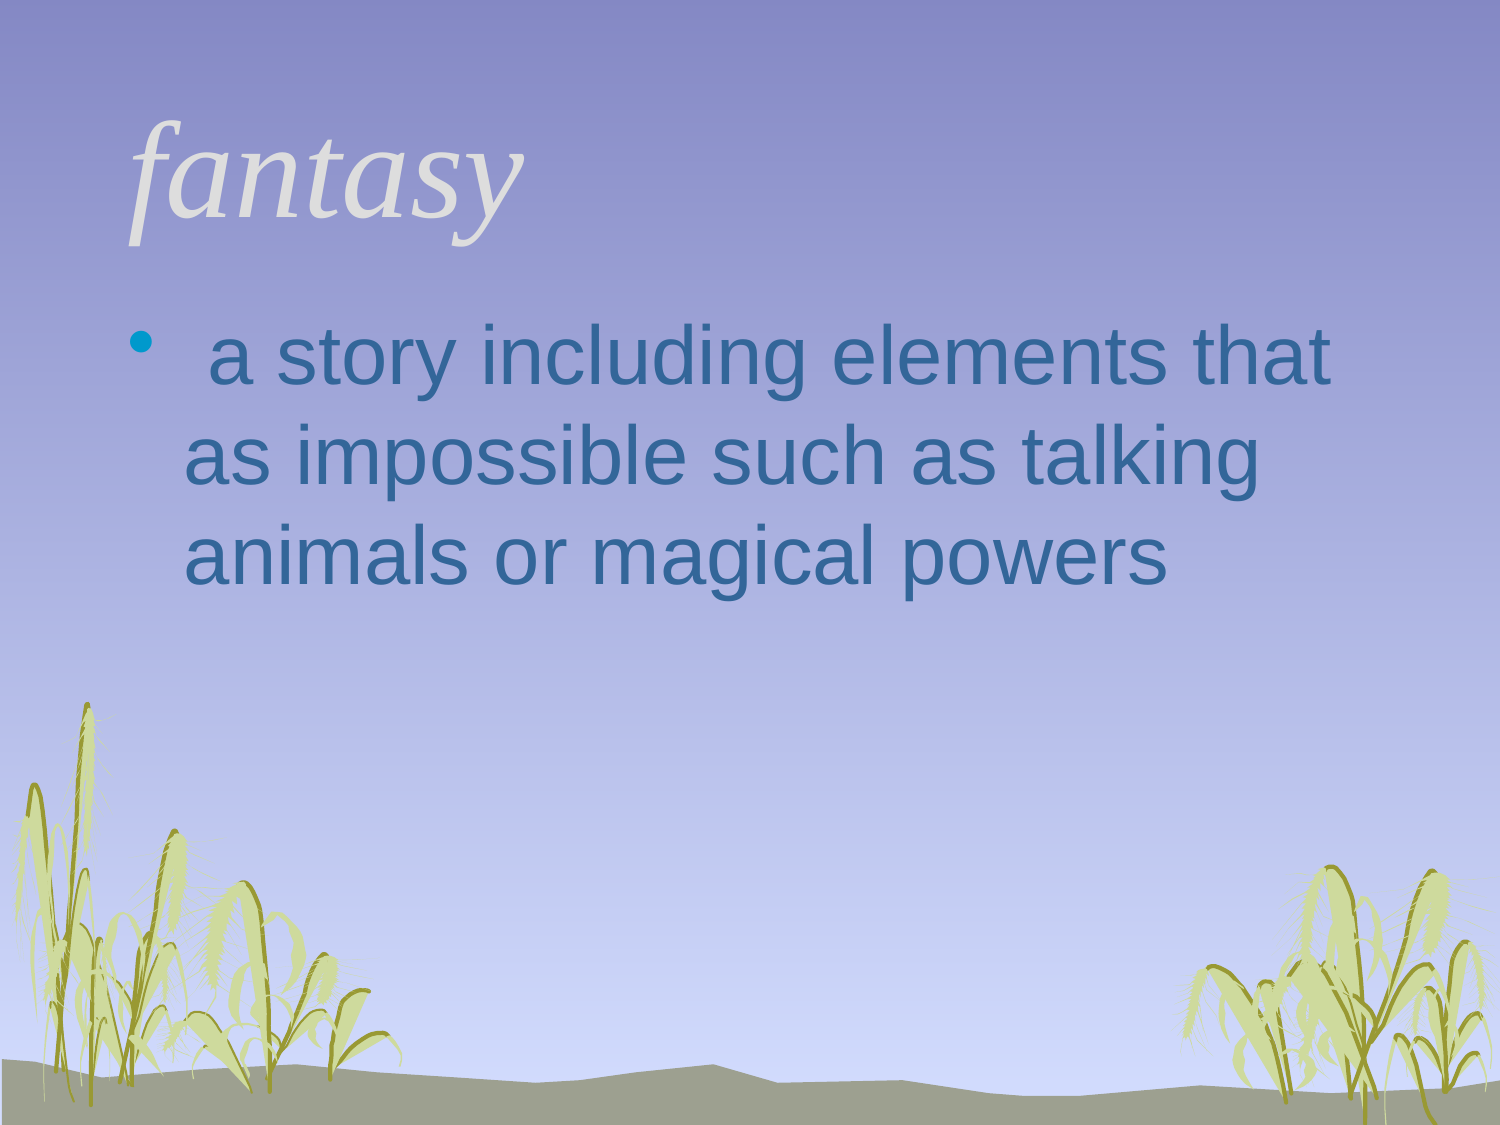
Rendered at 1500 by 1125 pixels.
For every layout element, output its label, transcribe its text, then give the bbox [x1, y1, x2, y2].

list a story including elements that as impossible such as talking animals or magical powers [112, 293, 1388, 969]
title fantasy [112, 68, 1388, 257]
